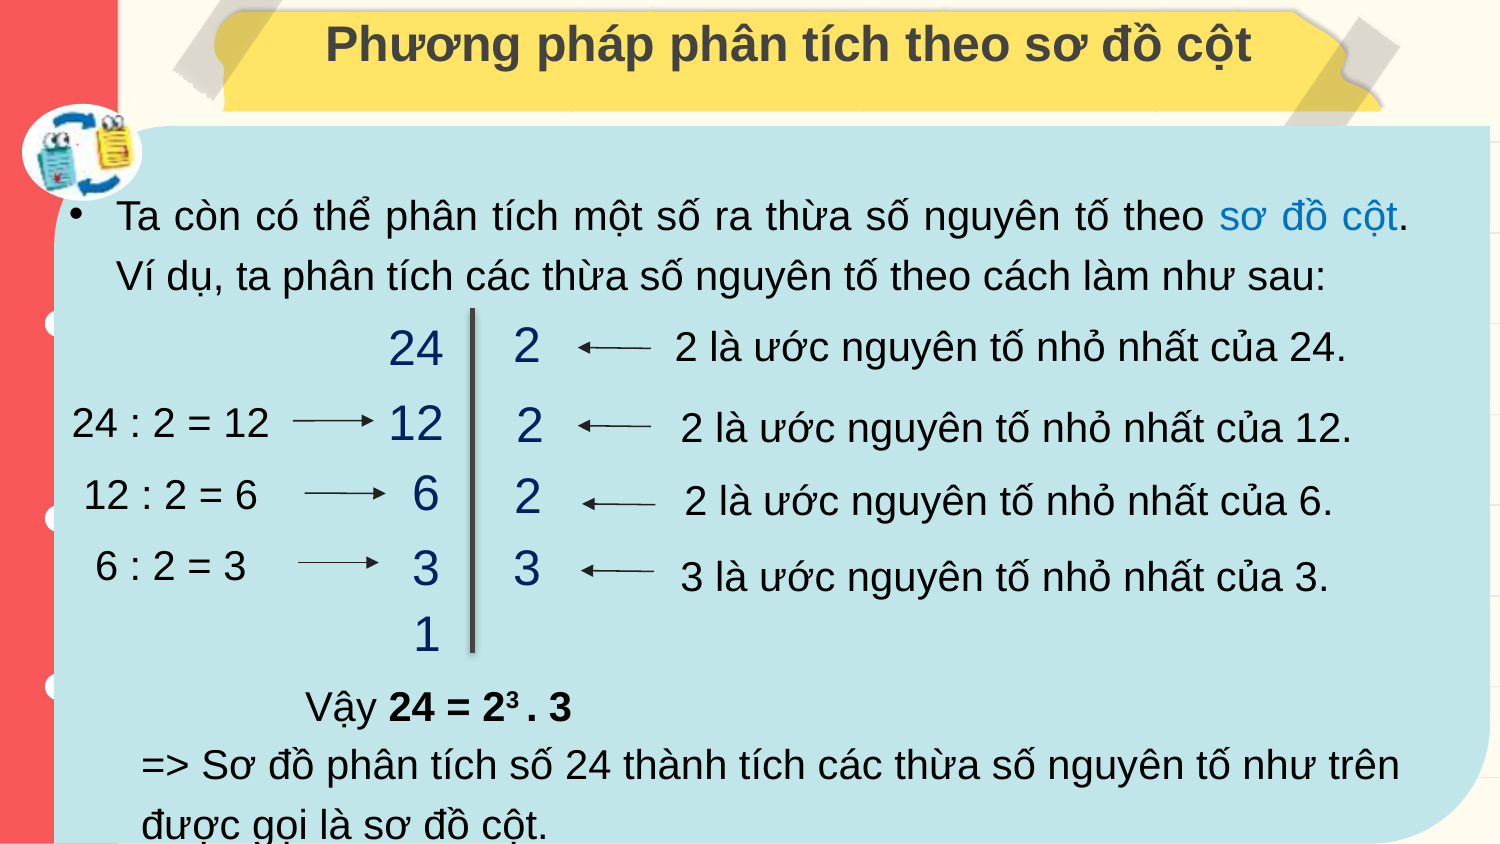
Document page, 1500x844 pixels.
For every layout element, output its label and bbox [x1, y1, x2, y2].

text_box [146, 0, 1426, 102]
text_box [21, 103, 1491, 844]
